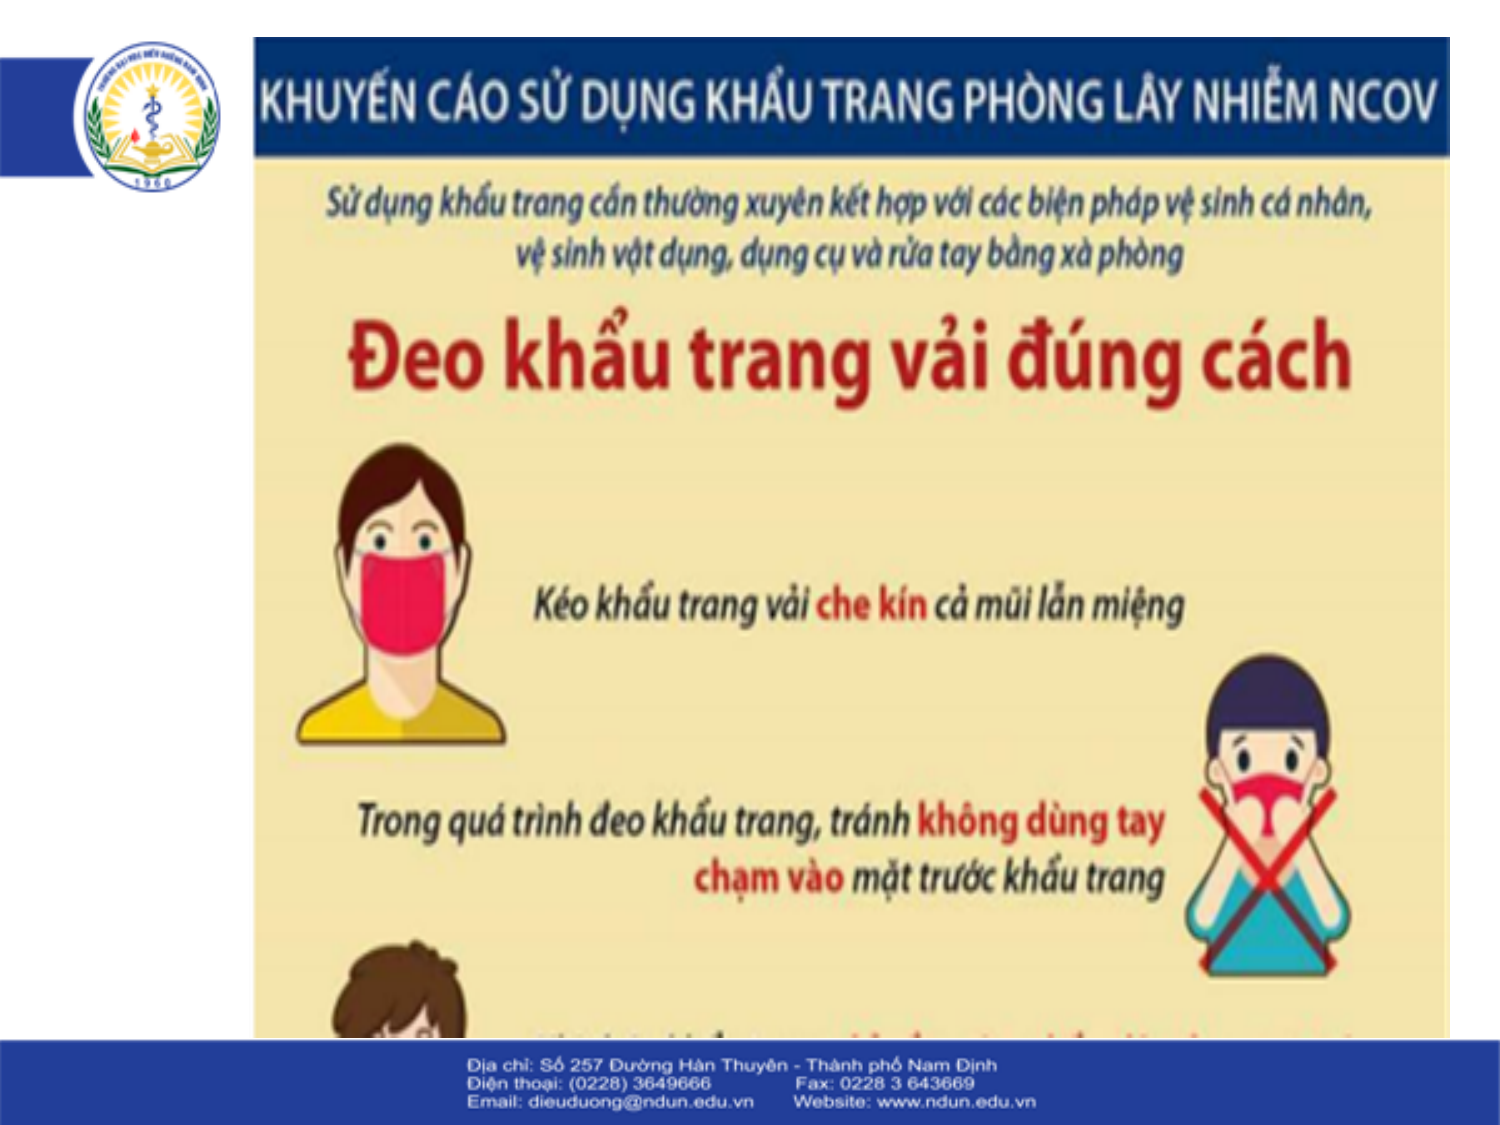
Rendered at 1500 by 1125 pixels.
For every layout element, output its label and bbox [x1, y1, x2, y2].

list [249, 37, 1451, 1038]
picture [0, 0, 1500, 1125]
